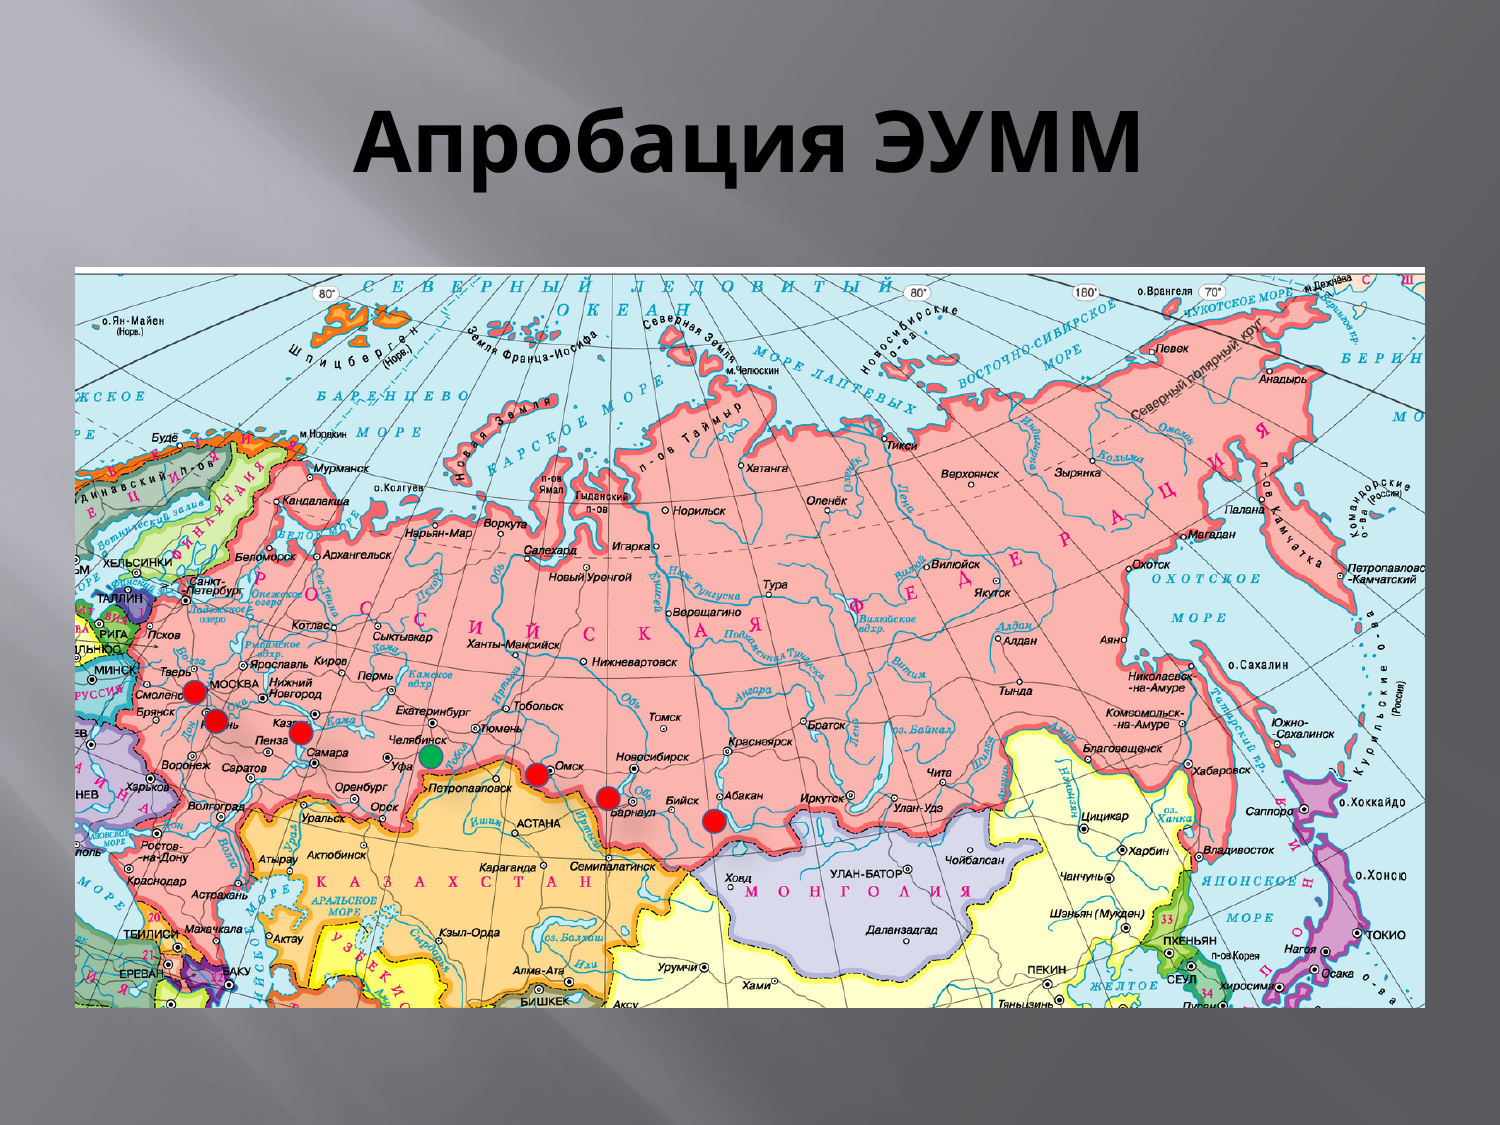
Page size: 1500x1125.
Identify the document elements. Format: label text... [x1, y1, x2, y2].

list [74, 266, 1426, 1008]
title Апробация ЭУММ [75, 45, 1425, 233]
